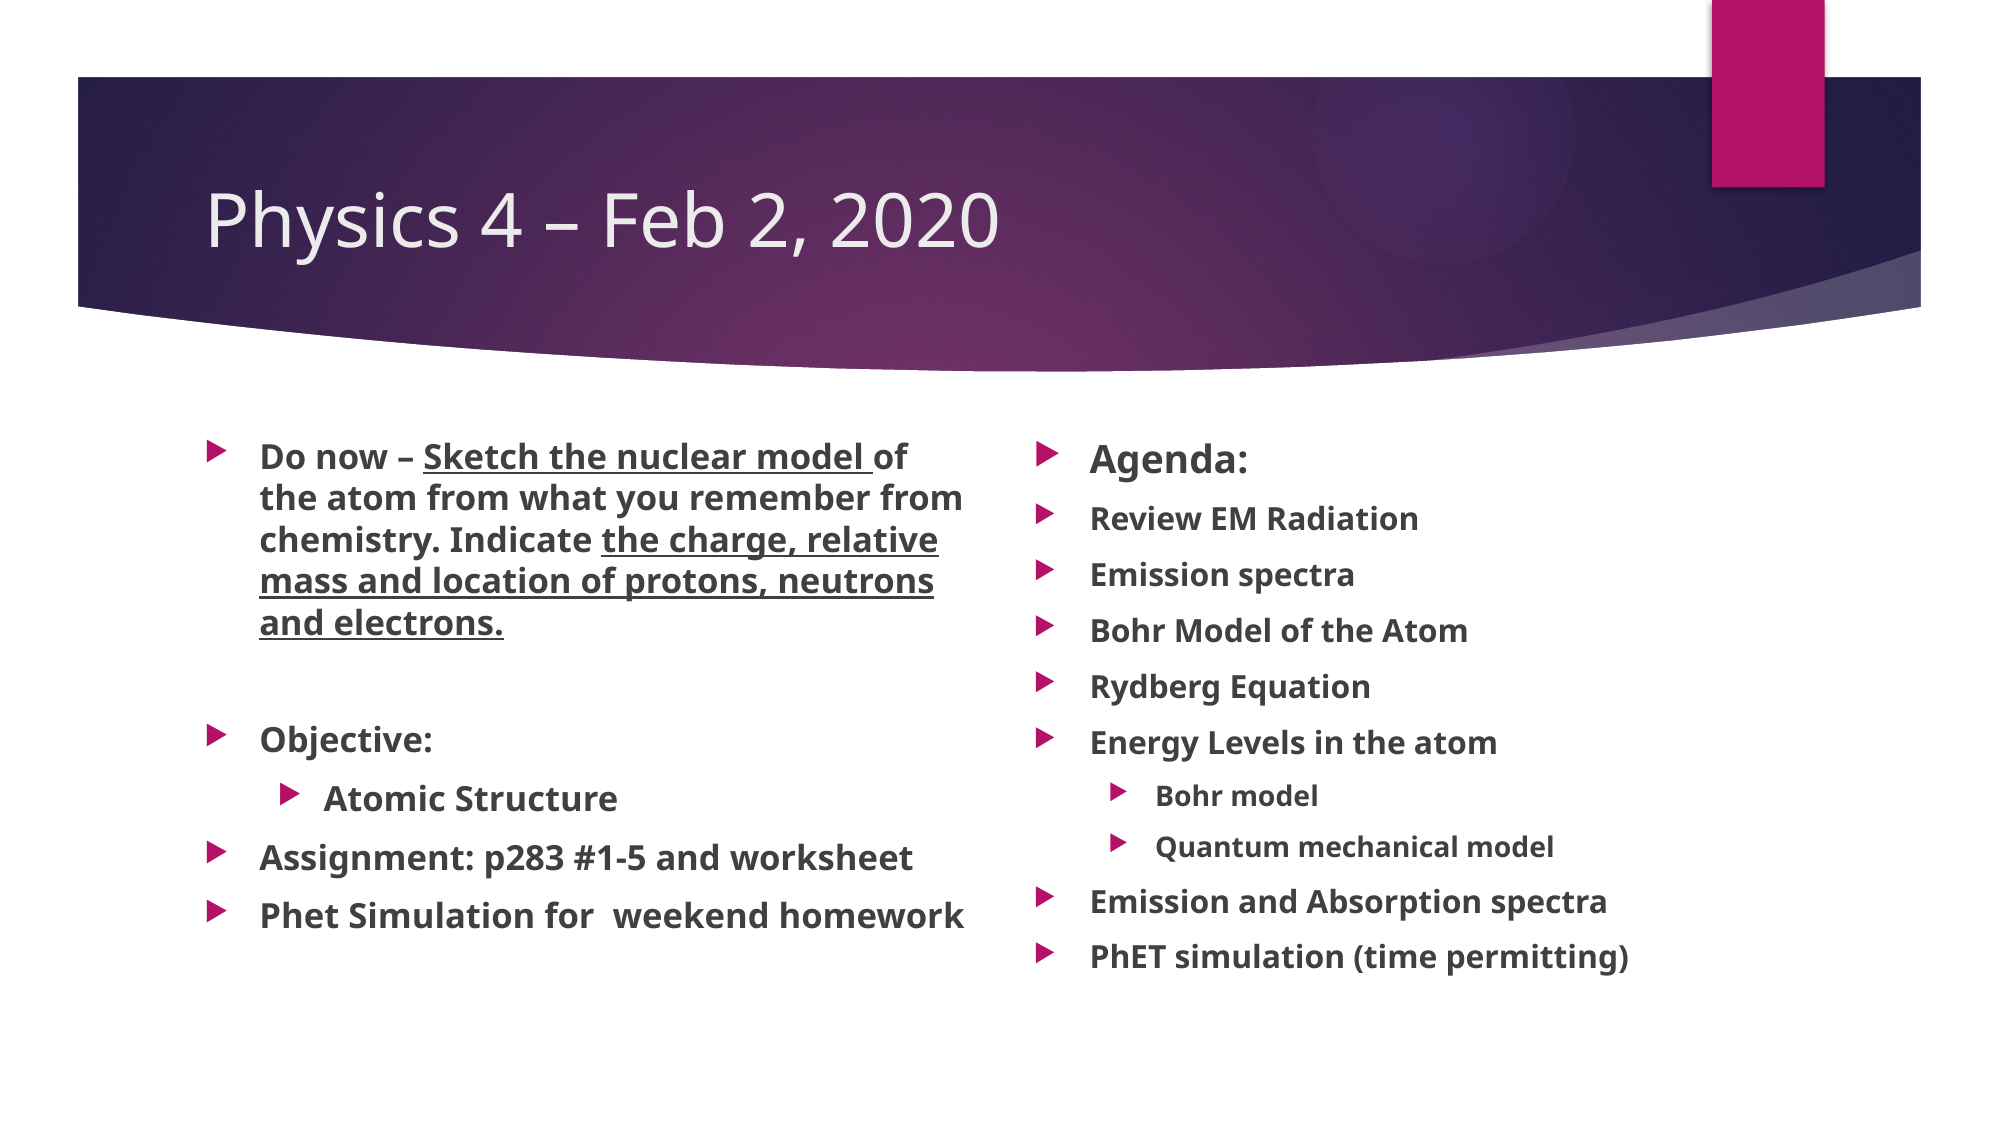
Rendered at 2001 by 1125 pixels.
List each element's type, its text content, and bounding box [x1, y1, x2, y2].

title Physics 4 – Feb 2, 2020 [189, 159, 1627, 276]
list Do now – Sketch the nuclear model of the atom from what you remember from chemistry. Indicate the charge, relative mass and location of protons, neutrons and electrons. Objective: Atomic Structure Assignment: p283 #1-5 and worksheet Phet Simulation for weekend homework [189, 427, 981, 988]
list Agenda: Review EM Radiation Emission spectra Bohr Model of the Atom Rydberg Equation Energy Levels in the atom Bohr model Quantum mechanical model Emission and Absorption spectra PhET simulation (time permitting) [1018, 427, 1849, 988]
